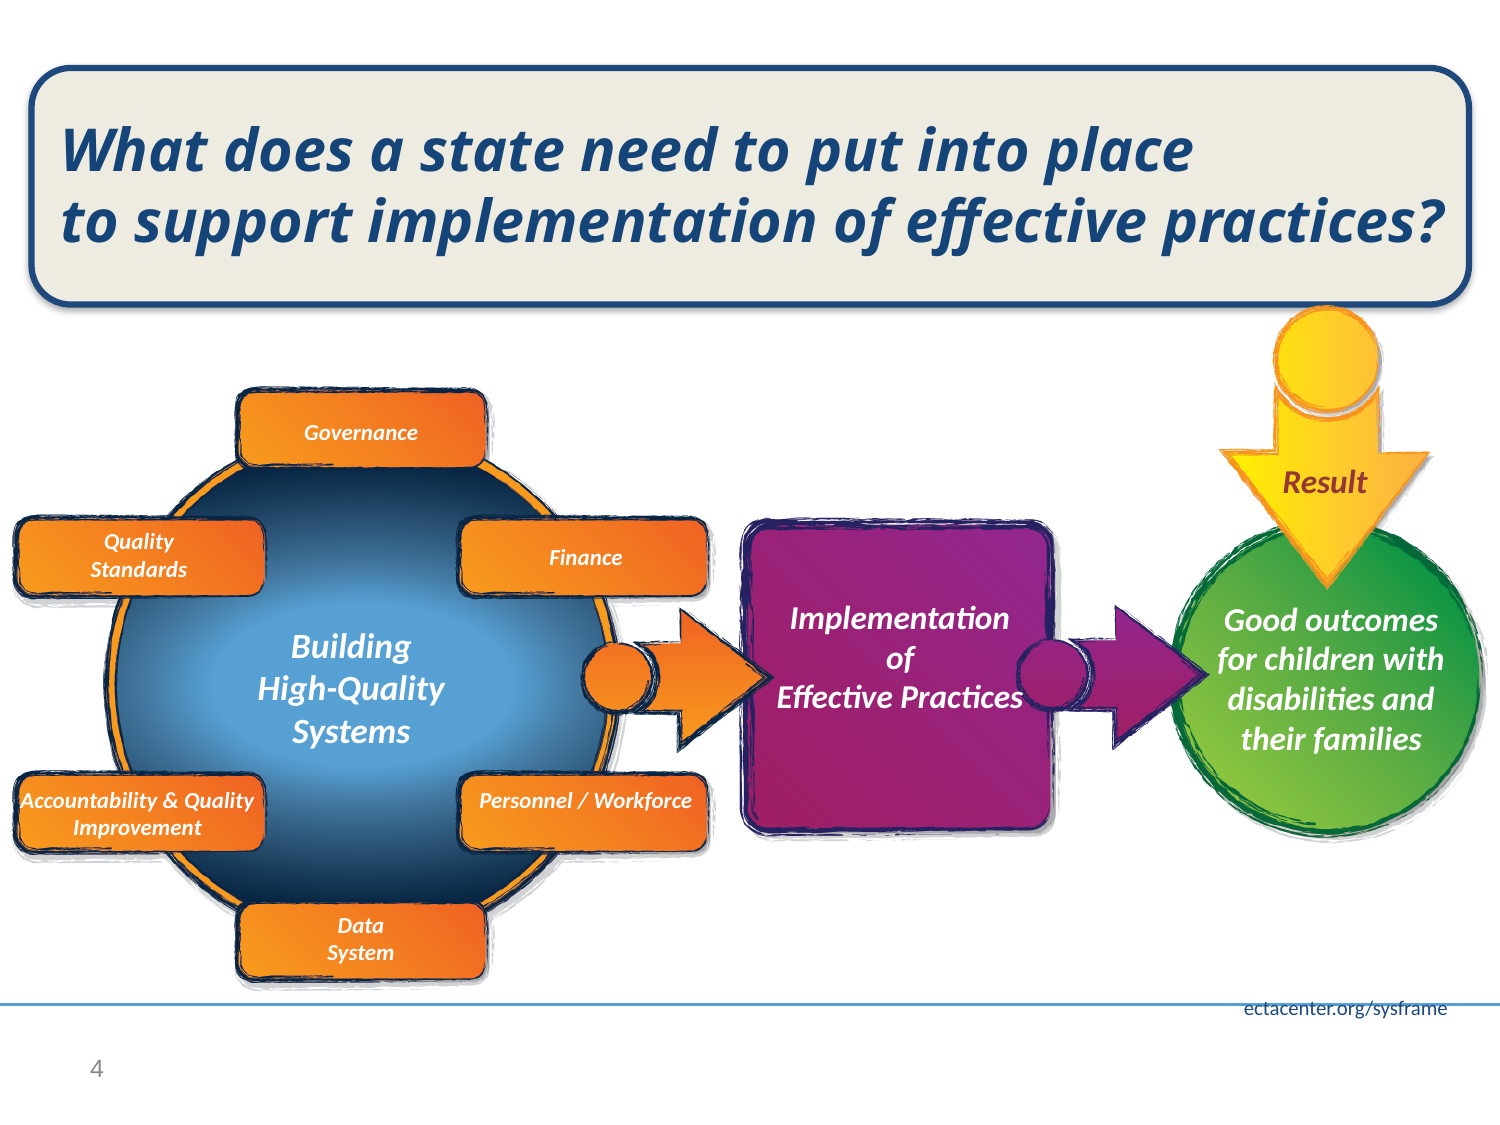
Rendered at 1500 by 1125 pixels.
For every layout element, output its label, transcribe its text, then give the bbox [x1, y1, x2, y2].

text_box ectacenter.org/sysframe [1200, 1000, 1463, 1028]
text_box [0, 305, 1488, 991]
title What does a state need to put into place to support implementation of effective practices? [45, 99, 1483, 268]
slide_number 4 [75, 1038, 425, 1098]
text_box [30, 67, 1470, 304]
